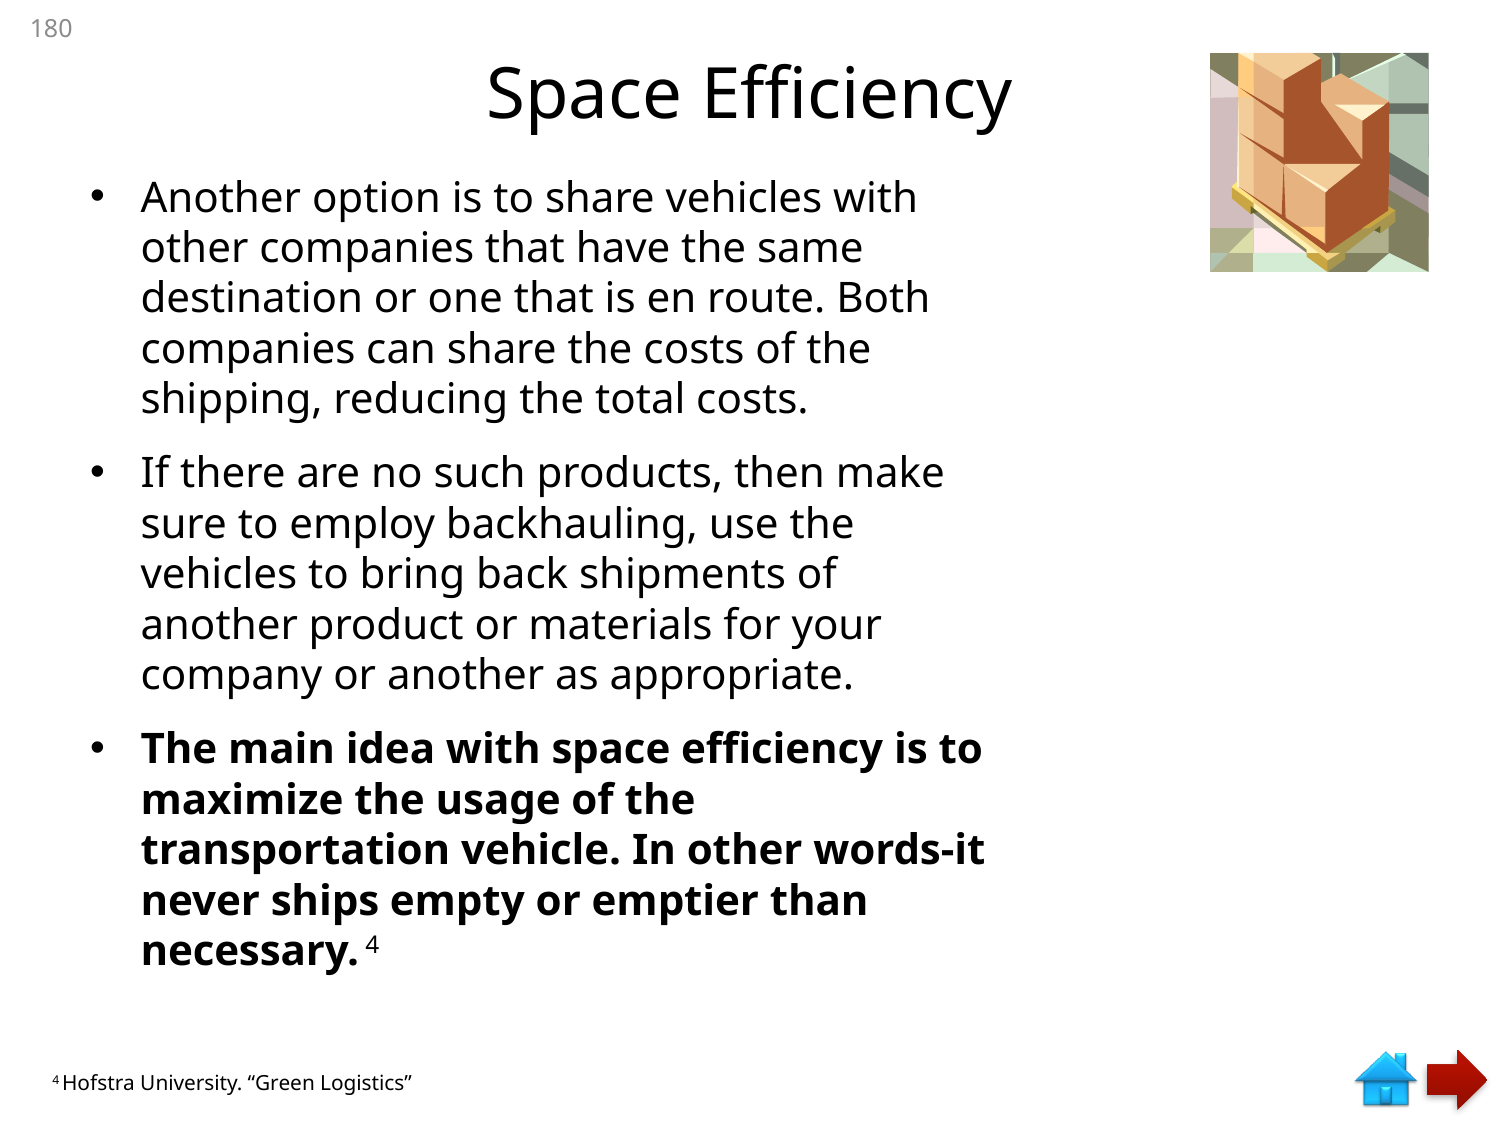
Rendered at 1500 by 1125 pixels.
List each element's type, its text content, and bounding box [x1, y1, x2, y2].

slide_number 180 [0, 0, 88, 60]
picture [1349, 1049, 1422, 1111]
text_box 4 Hofstra University. “Green Logistics” [37, 1062, 988, 1103]
title Space Efficiency [75, 24, 1425, 155]
text_box [1427, 1049, 1488, 1110]
list Another option is to share vehicles with other companies that have the same destination or one that is en route. Both companies can share the costs of the shipping, reducing the total costs. If there are no such products, then make sure to employ backhauling, use the vehicles to bring back shipments of another product or materials for your company or another as appropriate. The main idea with space efficiency is to maximize the usage of the transportation vehicle. In other words-it never ships empty or emptier than necessary. 4 [75, 162, 1013, 1005]
picture [1210, 49, 1433, 276]
